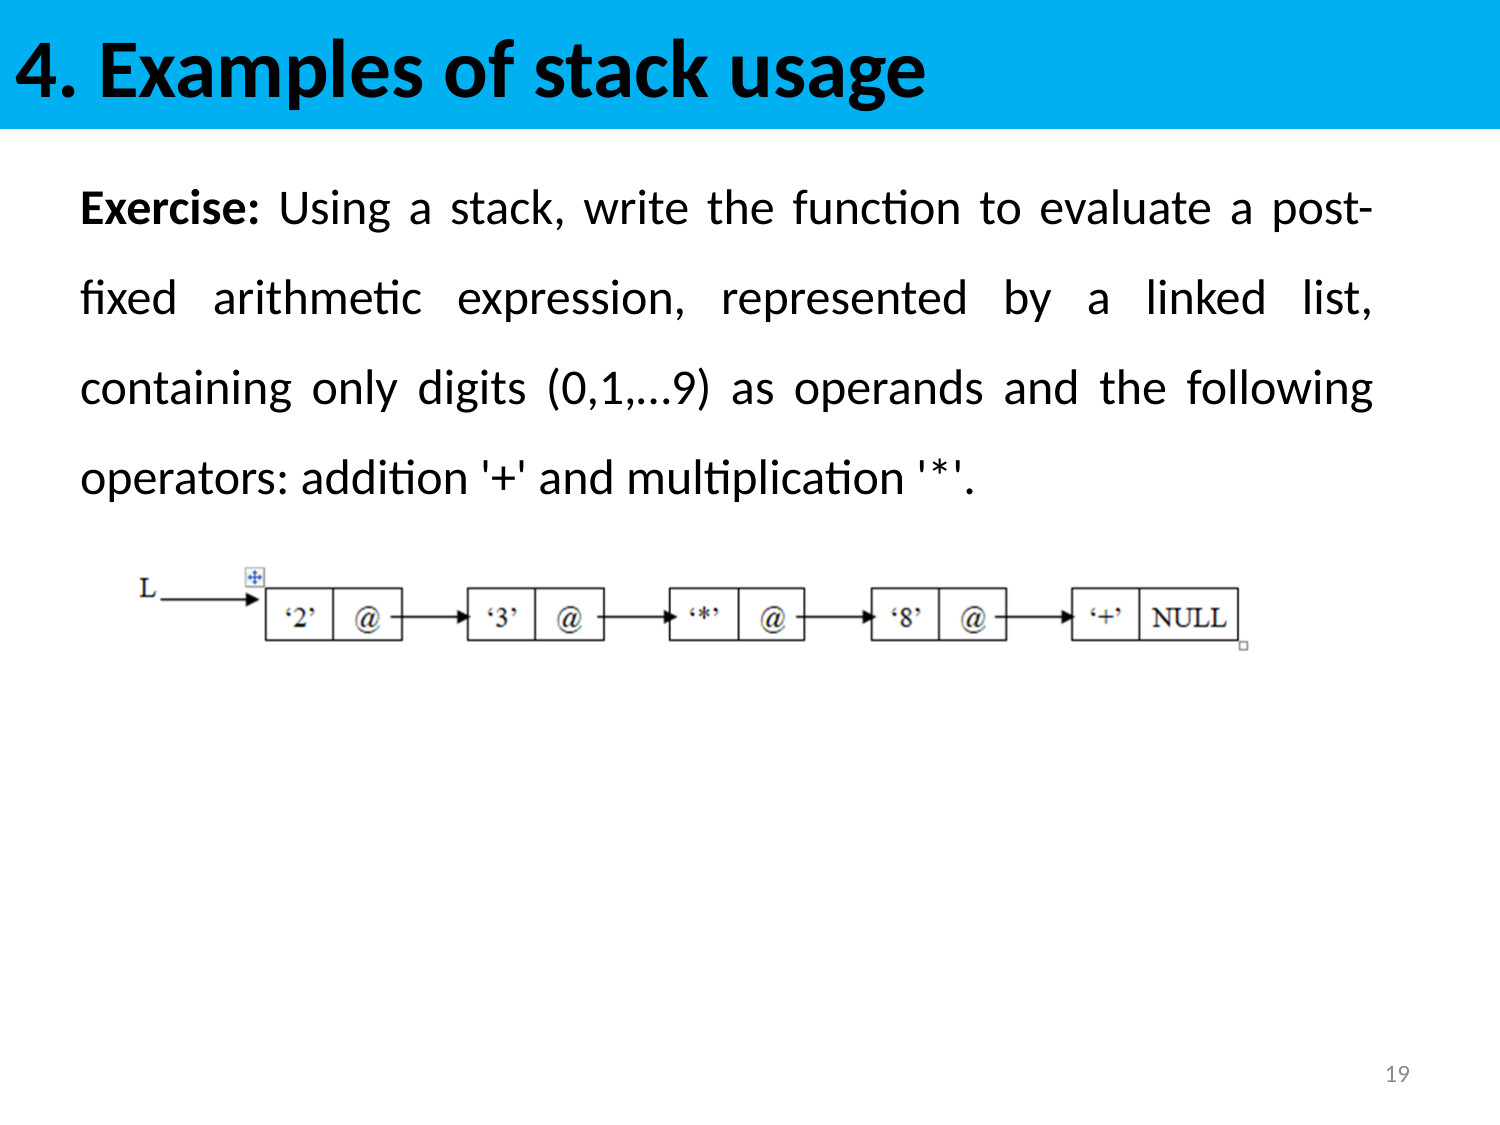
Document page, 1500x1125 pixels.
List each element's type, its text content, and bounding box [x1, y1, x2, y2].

title 4. Examples of stack usage [0, 0, 1500, 129]
picture [123, 526, 1267, 680]
list Exercise: Using a stack, write the function to evaluate a post-fixed arithmetic expression, represented by a linked list, containing only digits (0,1,…9) as operands and the following operators: addition '+' and multiplication '*'. [64, 137, 1389, 1083]
slide_number 19 [1074, 1042, 1425, 1103]
